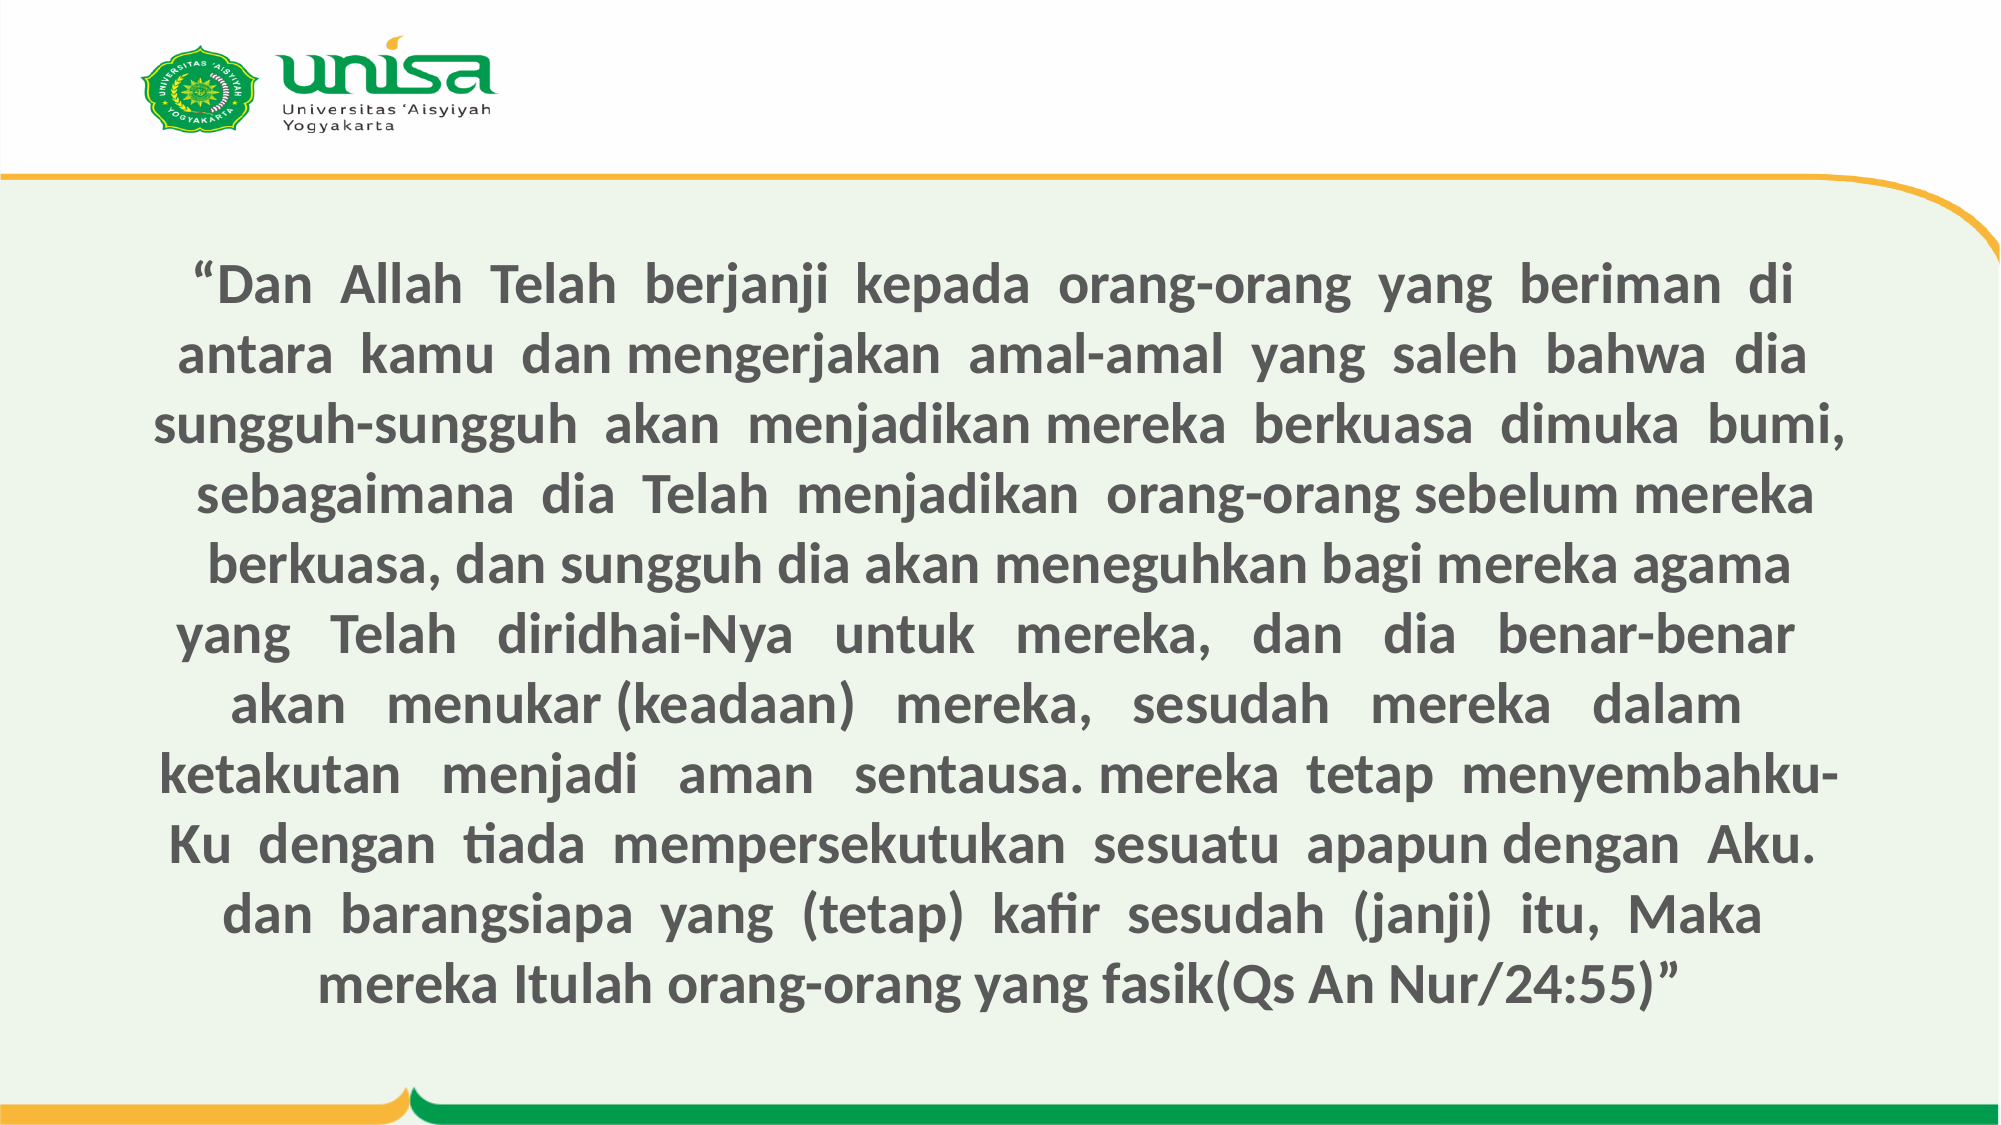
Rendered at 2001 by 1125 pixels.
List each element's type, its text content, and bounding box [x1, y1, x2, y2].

title “Dan Allah Telah berjanji kepada orang-orang yang beriman di antara kamu dan mengerjakan amal-amal yang saleh bahwa dia sungguh-sungguh akan menjadikan mereka berkuasa dimuka bumi, sebagaimana dia Telah menjadikan orang-orang sebelum mereka berkuasa, dan sungguh dia akan meneguhkan bagi mereka agama yang Telah diridhai-Nya untuk mereka, dan dia benar-benar akan menukar (keadaan) mereka, sesudah mereka dalam ketakutan menjadi aman sentausa. mereka tetap menyembahku-Ku dengan tiada mempersekutukan sesuatu apapun dengan Aku. dan barangsiapa yang (tetap) kafir sesudah (janji) itu, Maka mereka Itulah orang-orang yang fasik(Qs An Nur/24:55)” [137, 237, 1863, 455]
picture [0, 0, 2000, 1125]
